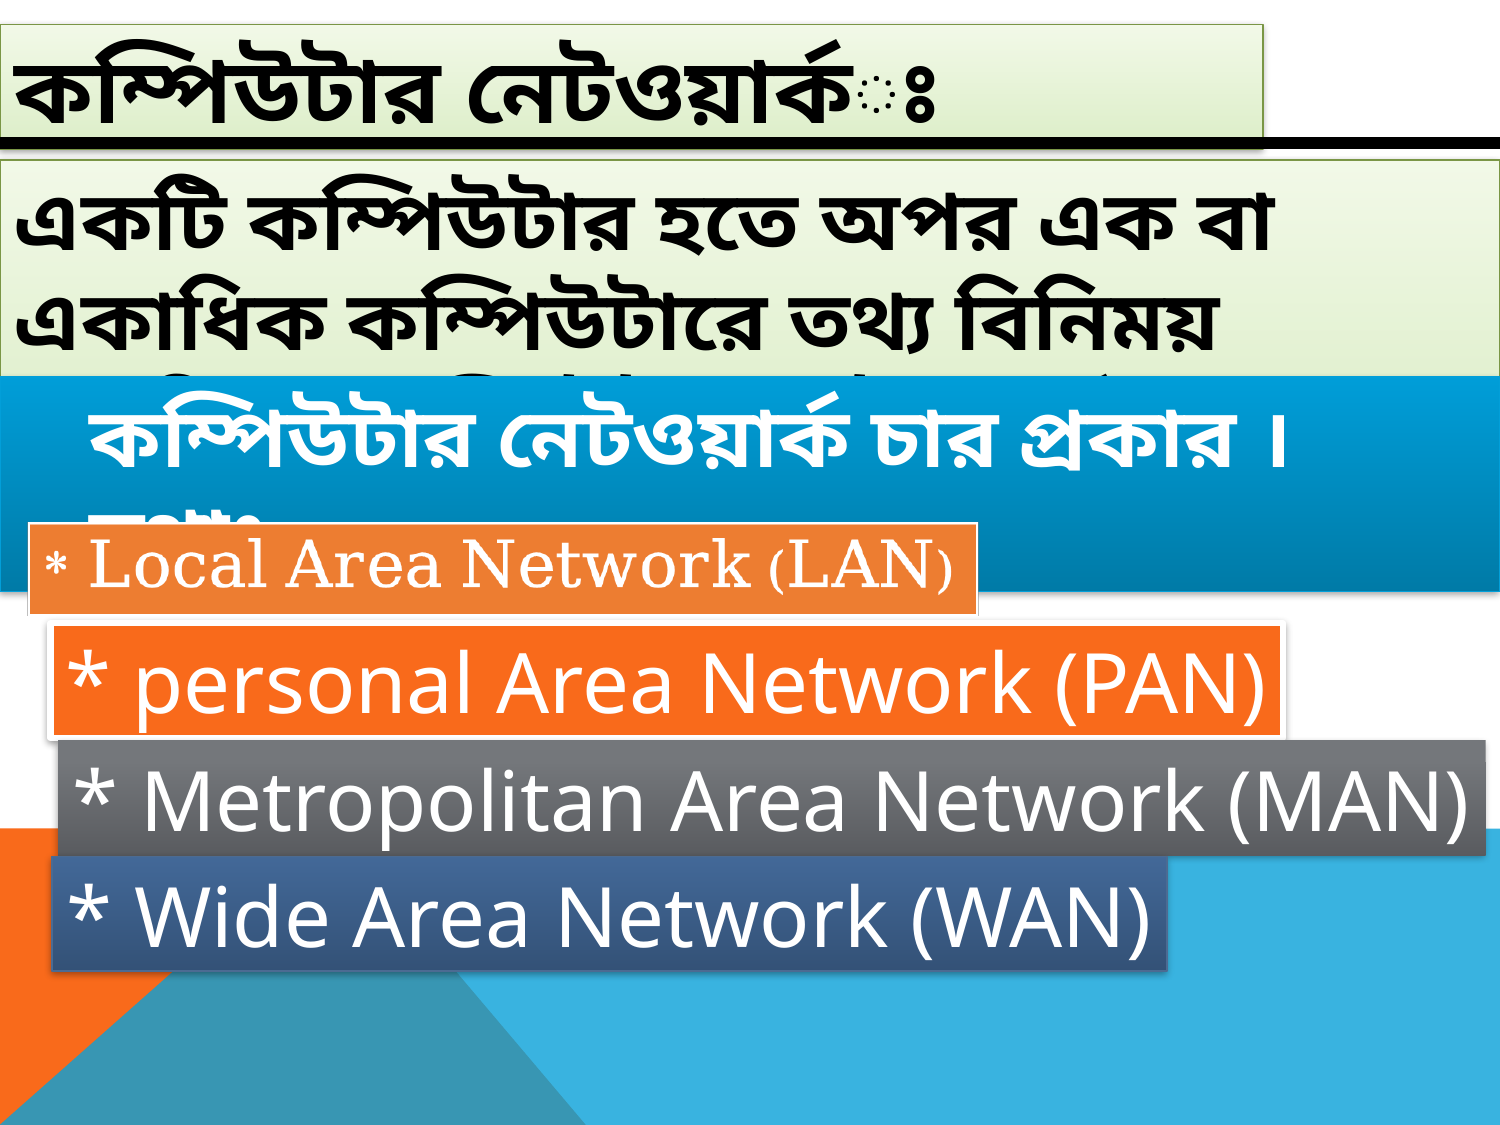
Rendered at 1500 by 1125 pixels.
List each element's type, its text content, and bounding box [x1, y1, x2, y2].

text_box কম্পিউটার নেটওয়ার্কঃ [0, 24, 1264, 137]
text_box * Wide Area Network (WAN) [51, 856, 1168, 972]
text_box কম্পিউটার নেটওয়ার্ক চার প্রকার । যথাঃ- [0, 376, 1500, 592]
picture [0, 510, 995, 649]
text_box * Metropolitan Area Network (MAN) [58, 740, 1486, 856]
text_box একটি কম্পিউটার হতে অপর এক বা একাধিক কম্পিউটারে তথ্য বিনিময় পদ্ধতিকে কম্পিউটার নেটওয়ার্ক বলে। [0, 159, 1500, 376]
text_box * personal Area Network (PAN) [47, 620, 1286, 741]
